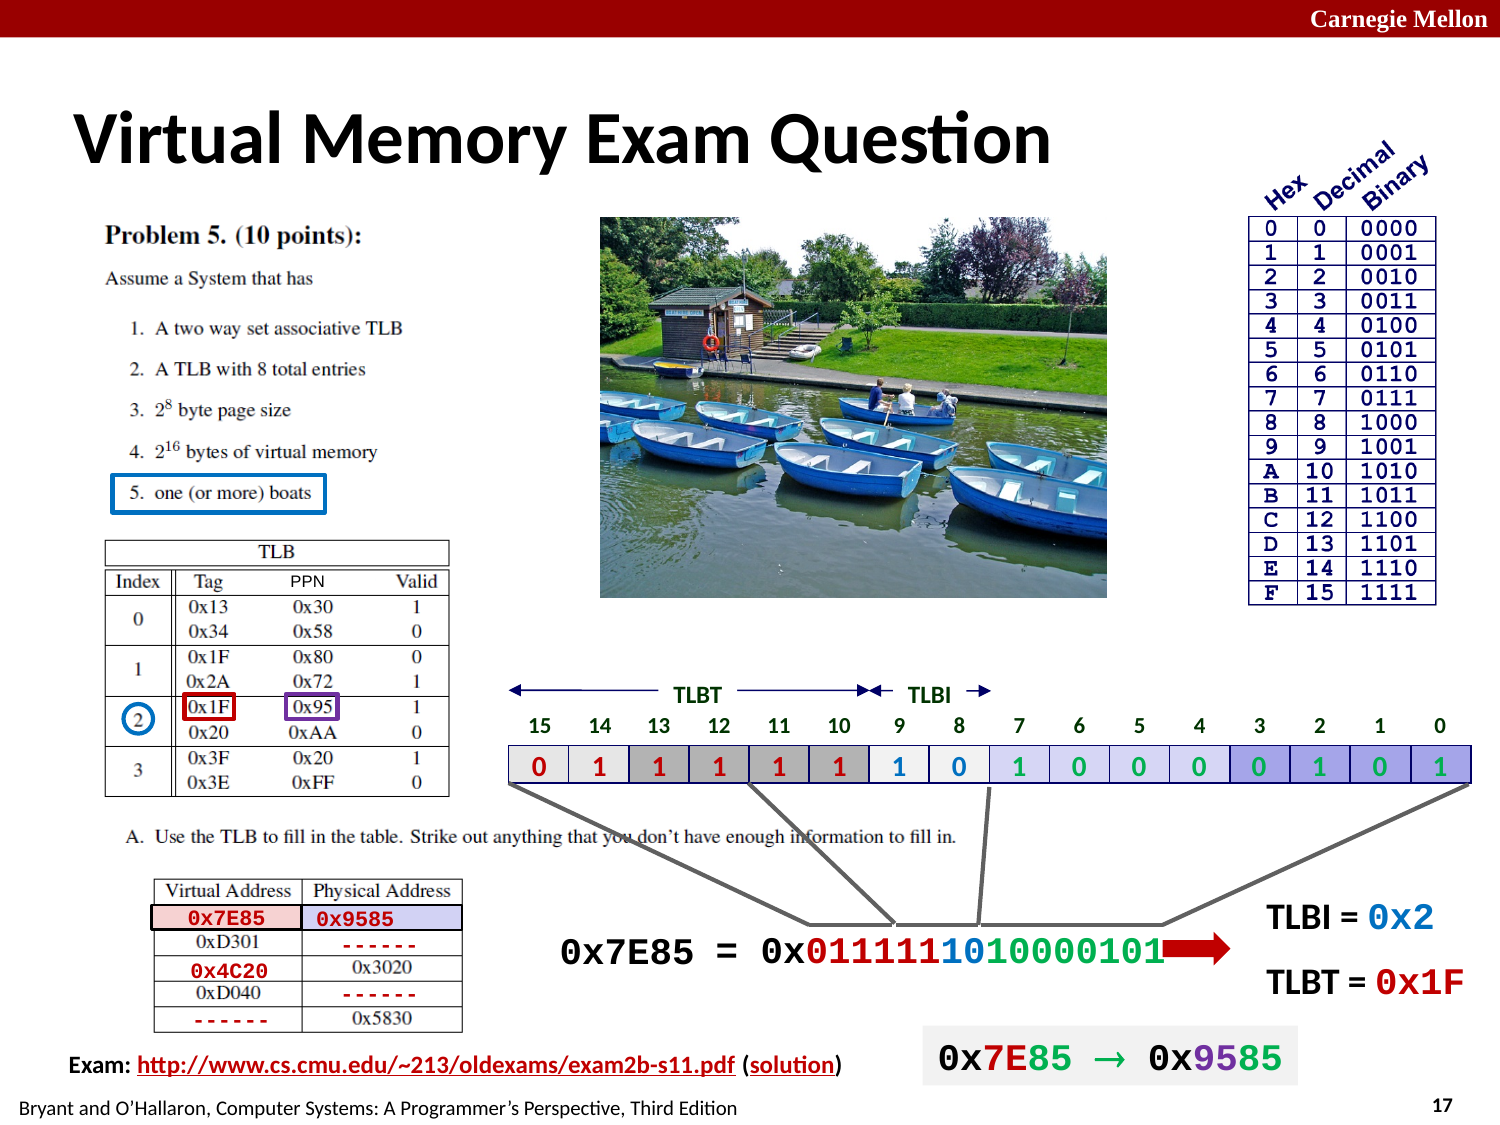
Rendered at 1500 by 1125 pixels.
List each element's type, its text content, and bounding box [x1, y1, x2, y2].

picture [59, 196, 1107, 1084]
picture [1242, 118, 1455, 623]
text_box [1003, 743, 1456, 792]
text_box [525, 744, 854, 792]
text_box = 0x0111111010000101 [1006, 934, 1157, 979]
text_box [1162, 884, 1482, 1011]
title Virtual Memory Exam Question [58, 71, 1305, 197]
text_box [508, 782, 1469, 926]
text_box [508, 674, 1472, 784]
text_box 0x7E85  0x9585 [1005, 1025, 1298, 1086]
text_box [883, 744, 975, 792]
